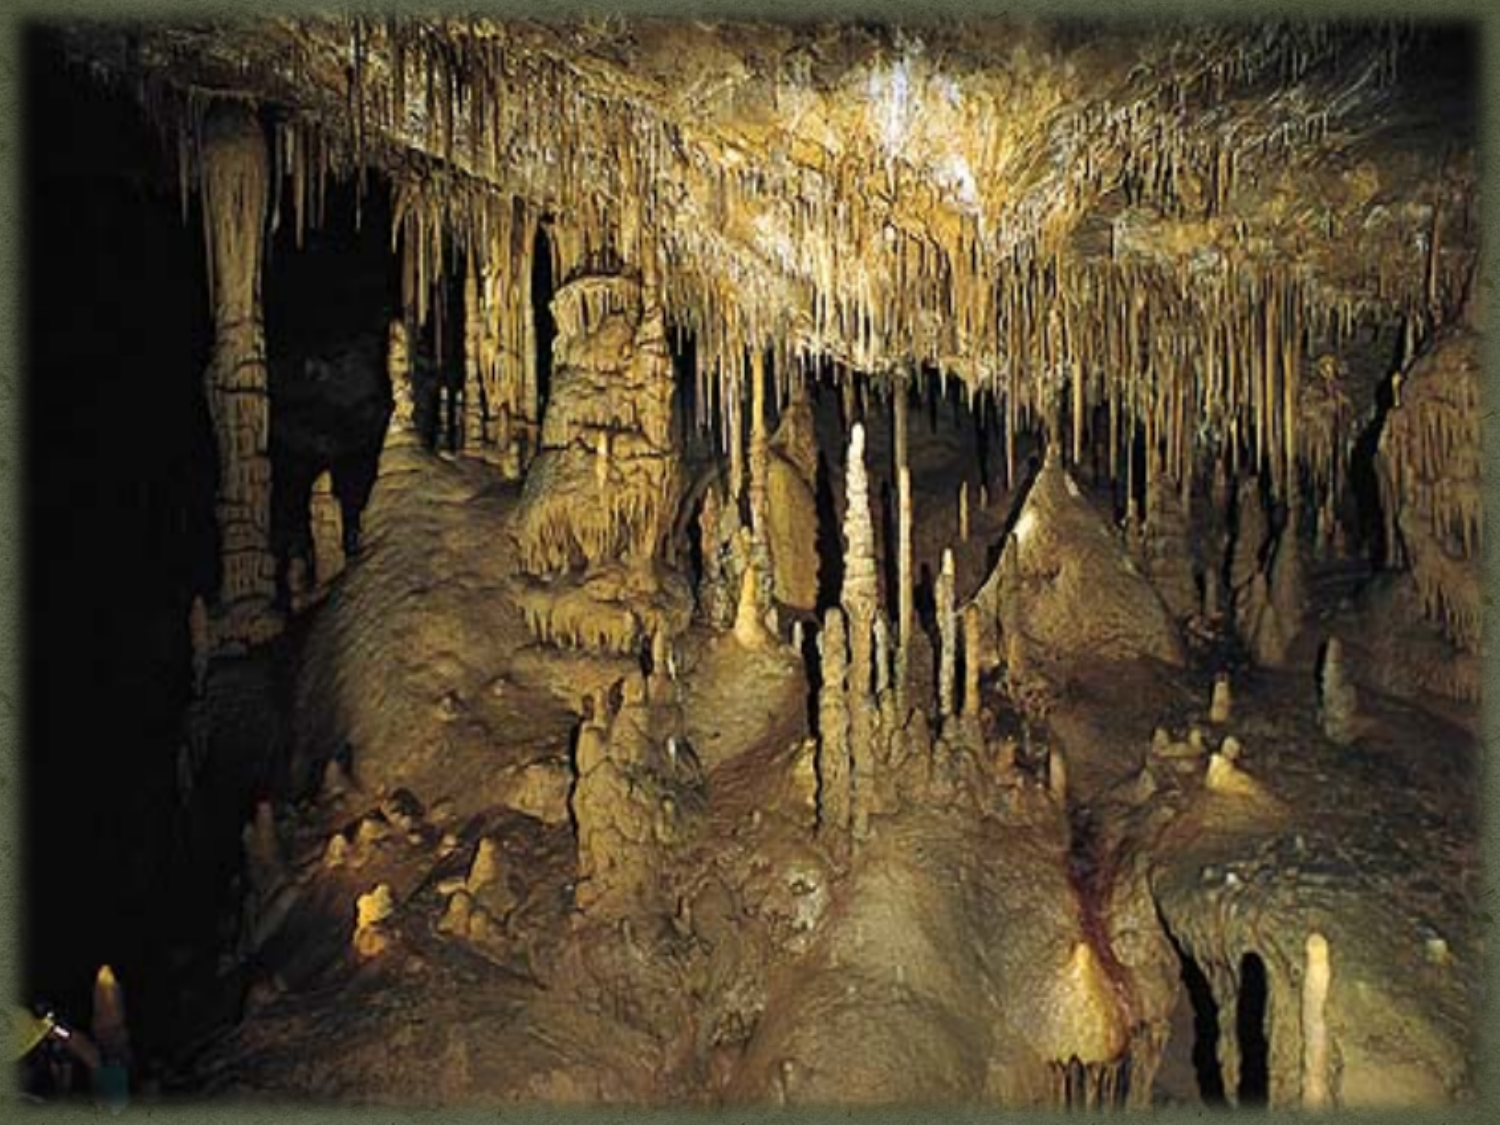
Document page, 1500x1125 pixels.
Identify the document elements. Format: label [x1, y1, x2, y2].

list [4, 3, 1497, 1120]
